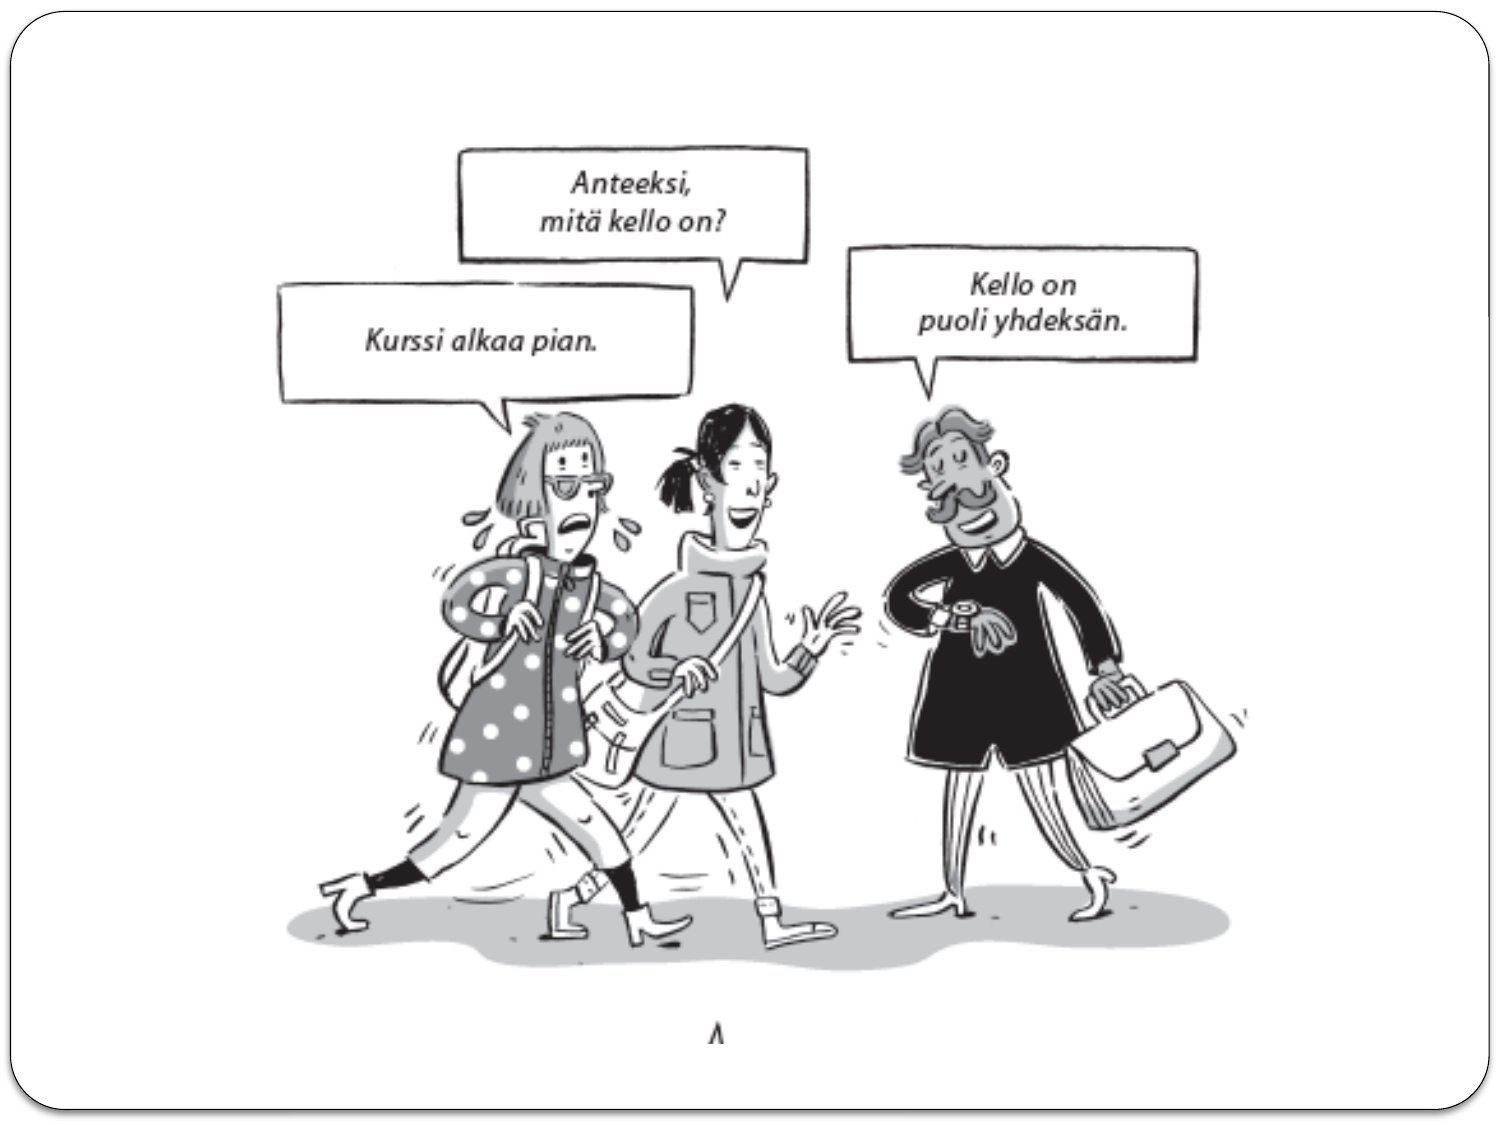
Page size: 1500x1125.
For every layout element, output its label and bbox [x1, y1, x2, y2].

list [211, 113, 1271, 1045]
